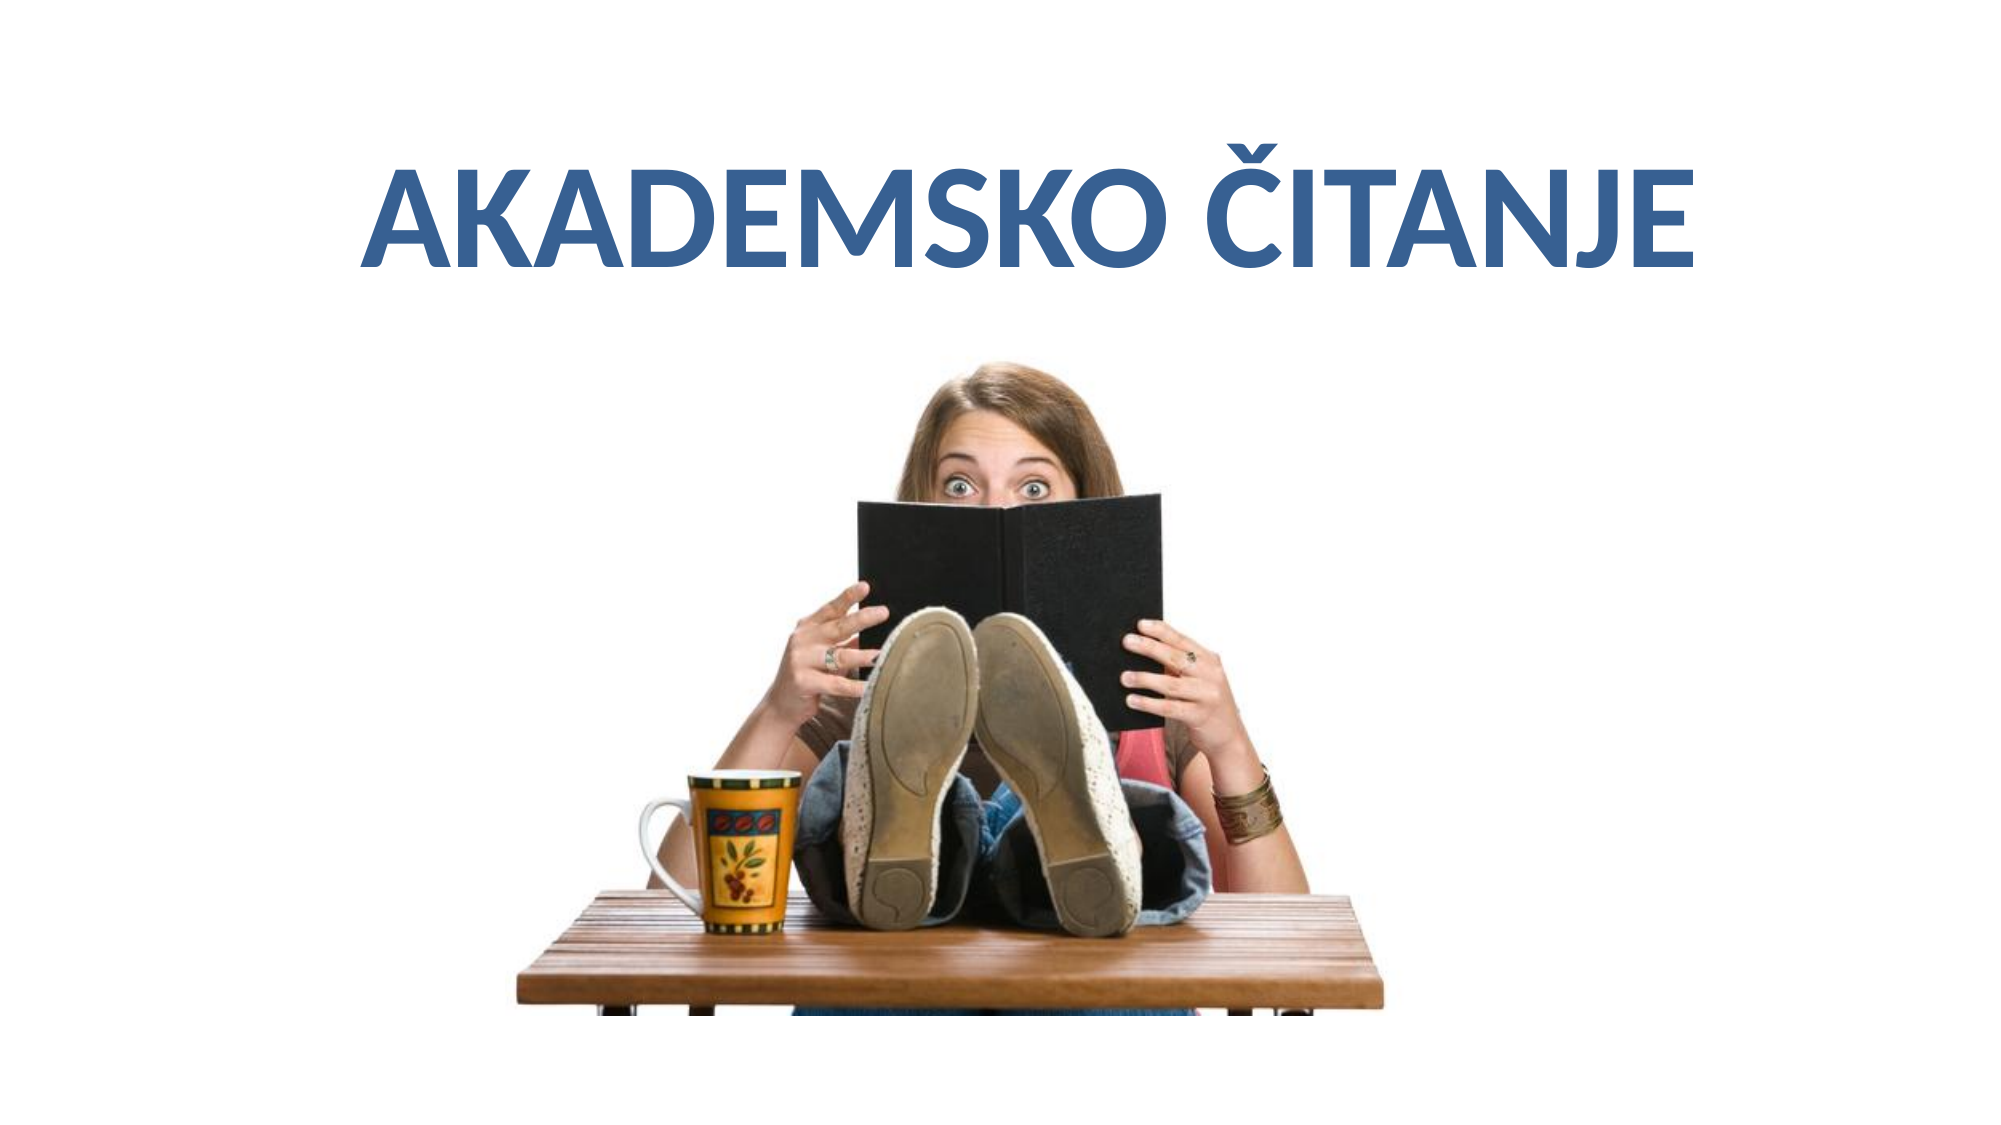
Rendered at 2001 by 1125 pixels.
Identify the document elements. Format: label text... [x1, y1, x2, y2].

picture [479, 330, 1441, 1017]
title AKADEMSKO ČITANJE [180, 87, 1880, 329]
